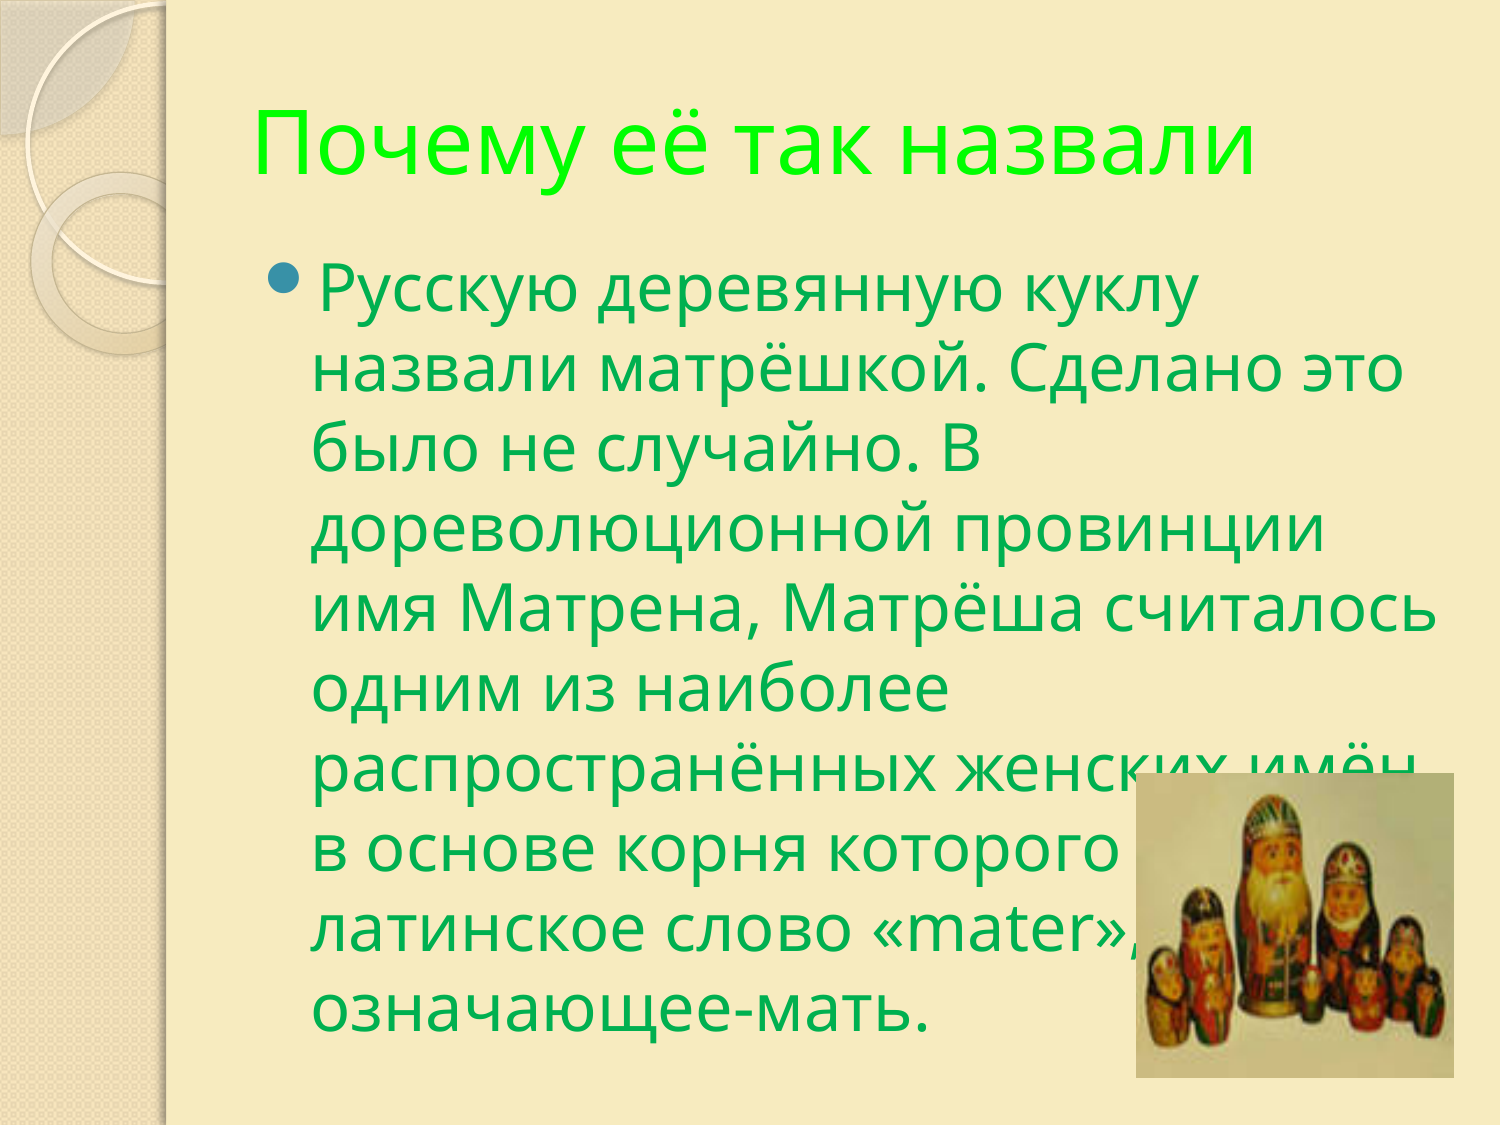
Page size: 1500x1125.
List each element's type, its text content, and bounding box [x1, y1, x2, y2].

list Русскую деревянную куклу назвали матрёшкой. Сделано это было не случайно. В дореволюционной провинции имя Матрена, Матрёша считалось одним из наиболее распространённых женских имён, в основе корня которого лежит латинское слово «mater», означающее-мать. [235, 237, 1466, 1025]
title Почему её так назвали [235, 45, 1466, 233]
picture [1136, 773, 1454, 1079]
